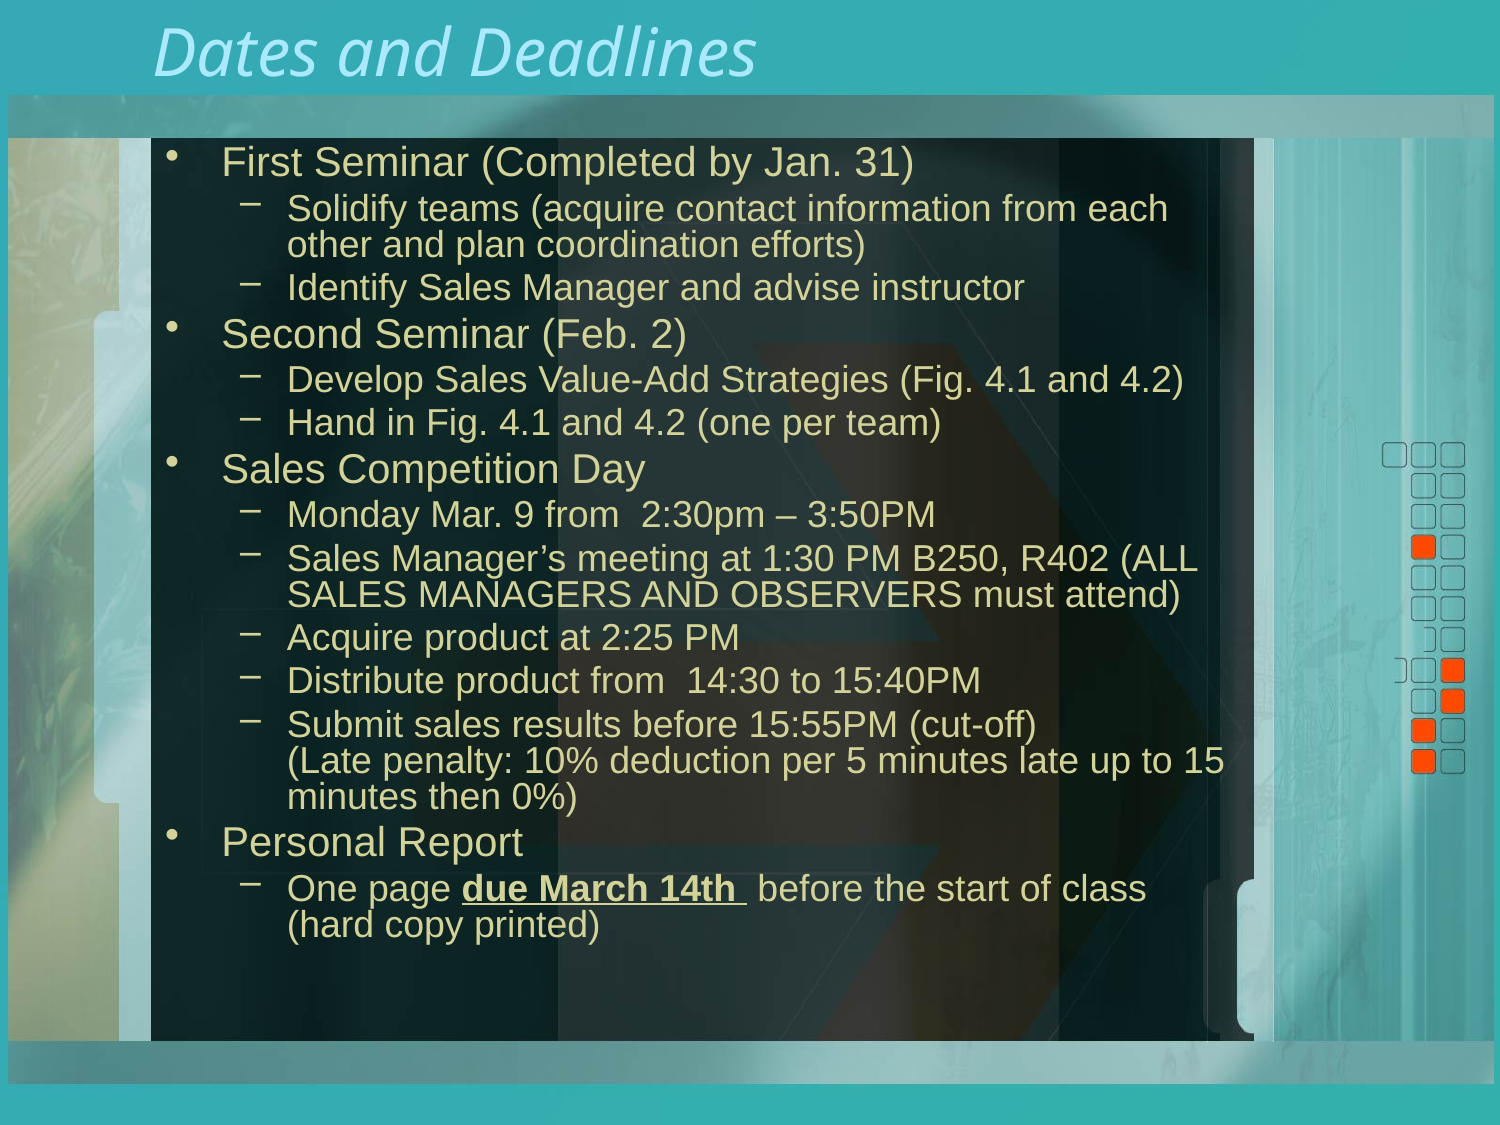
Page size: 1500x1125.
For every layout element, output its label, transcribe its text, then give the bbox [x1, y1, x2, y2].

picture [0, 0, 1500, 1125]
title Dates and Deadlines [137, 0, 1426, 101]
list First Seminar (Completed by Jan. 31) Solidify teams (acquire contact information from each other and plan coordination efforts) Identify Sales Manager and advise instructor Second Seminar (Feb. 2) Develop Sales Value-Add Strategies (Fig. 4.1 and 4.2) Hand in Fig. 4.1 and 4.2 (one per team) Sales Competition Day Monday Mar. 9 from 2:30pm – 3:50PM Sales Manager’s meeting at 1:30 PM B250, R402 (ALL SALES MANAGERS AND OBSERVERS must attend) Acquire product at 2:25 PM Distribute product from 14:30 to 15:40PM Submit sales results before 15:55PM (cut-off) (Late penalty: 10% deduction per 5 minutes late up to 15 minutes then 0%) Personal Report One page due March 14th before the start of class (hard copy printed) [149, 137, 1263, 1006]
